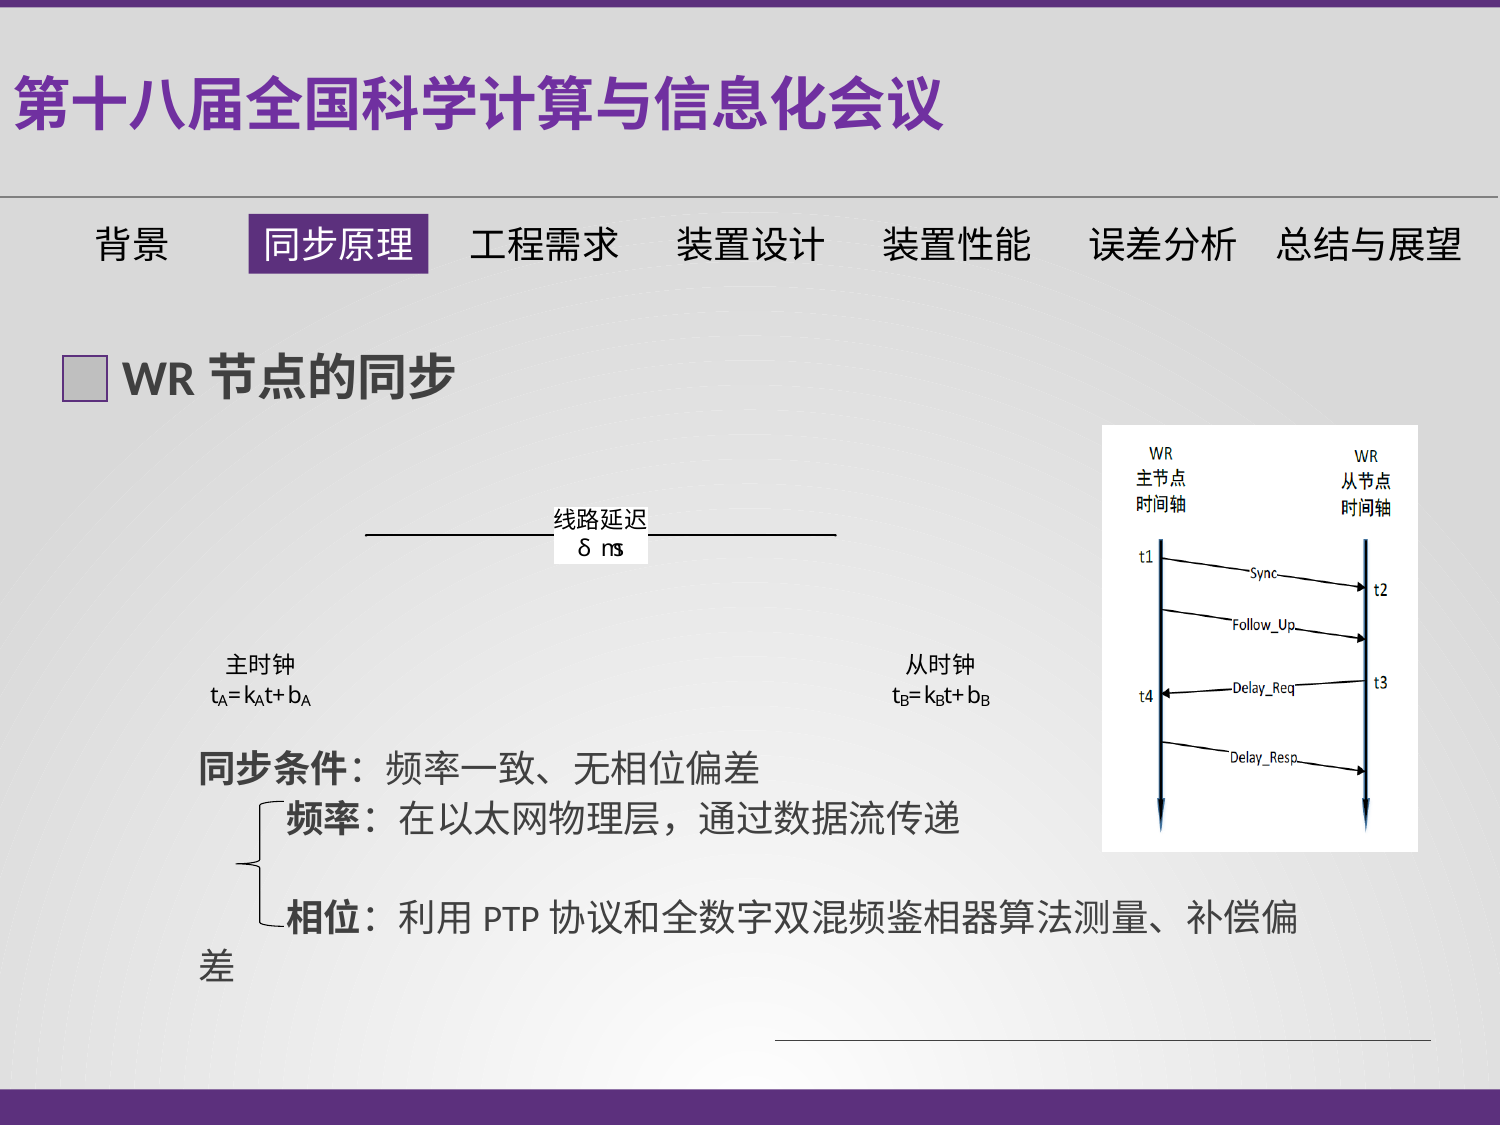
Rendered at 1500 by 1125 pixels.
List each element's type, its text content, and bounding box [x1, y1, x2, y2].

text_box [62, 355, 108, 402]
text_box [235, 800, 284, 927]
picture [1102, 425, 1418, 852]
text_box [0, 0, 1500, 8]
text_box 第十八届全国科学计算与信息化会议 [0, 59, 1028, 145]
text_box 总结与展望 [1261, 213, 1479, 274]
text_box [338, 854, 379, 915]
text_box 装置性能 [867, 213, 1047, 274]
text_box 同步原理 [248, 213, 429, 274]
text_box [0, 1088, 1500, 1125]
text_box 误差分析 [1073, 213, 1254, 274]
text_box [151, 425, 1049, 715]
text_box 装置设计 [661, 213, 841, 274]
text_box 工程需求 [454, 213, 635, 274]
text_box 背景 [79, 213, 185, 274]
text_box WR节点的同步 [107, 337, 763, 413]
